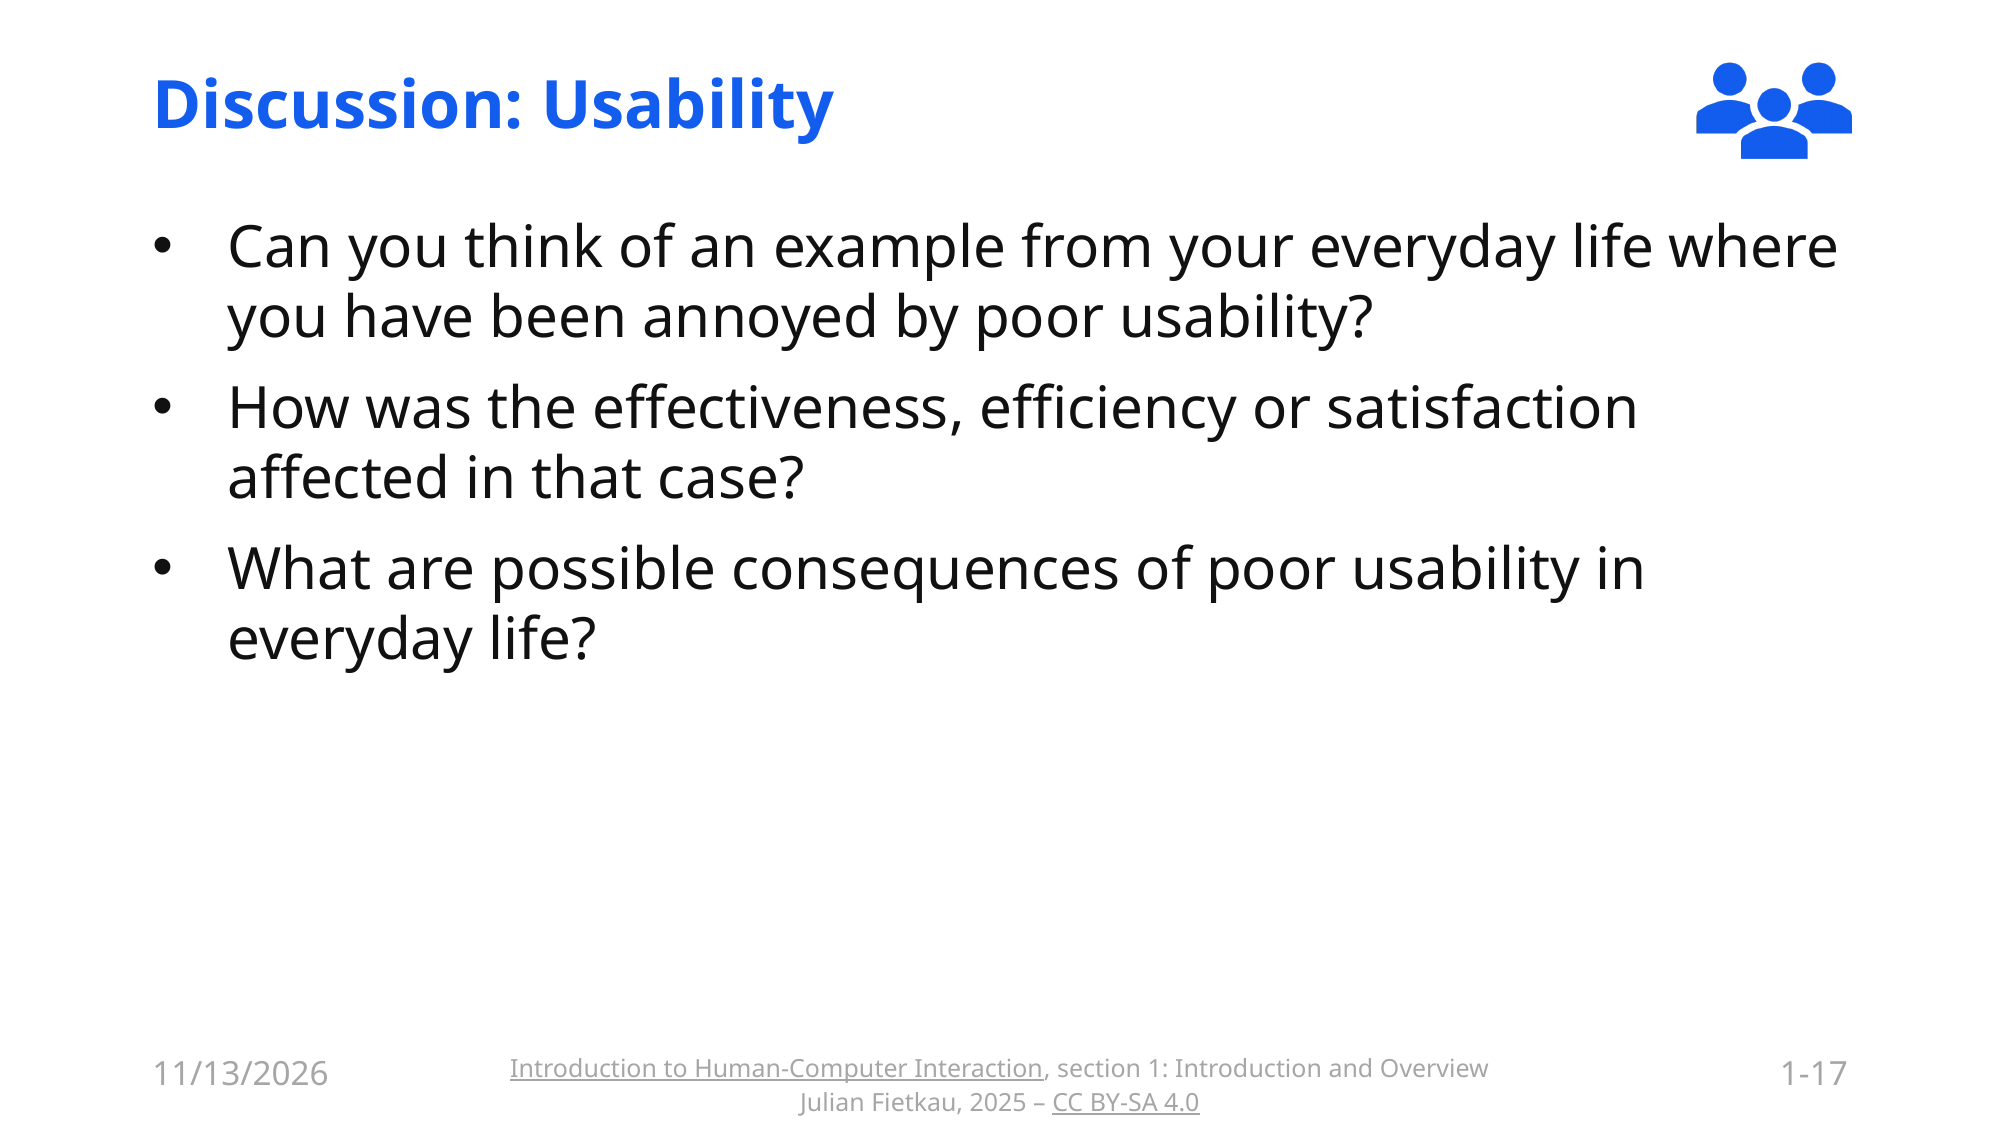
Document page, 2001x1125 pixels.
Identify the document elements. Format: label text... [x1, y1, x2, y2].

picture [1685, 22, 1863, 199]
list Can you think of an example from your everyday life where you have been annoyed by poor usability? How was the effectiveness, efficiency or satisfaction affected in that case? What are possible consequences of poor usability in everyday life? [137, 202, 1863, 1014]
title Discussion: Usability [137, 55, 1668, 158]
